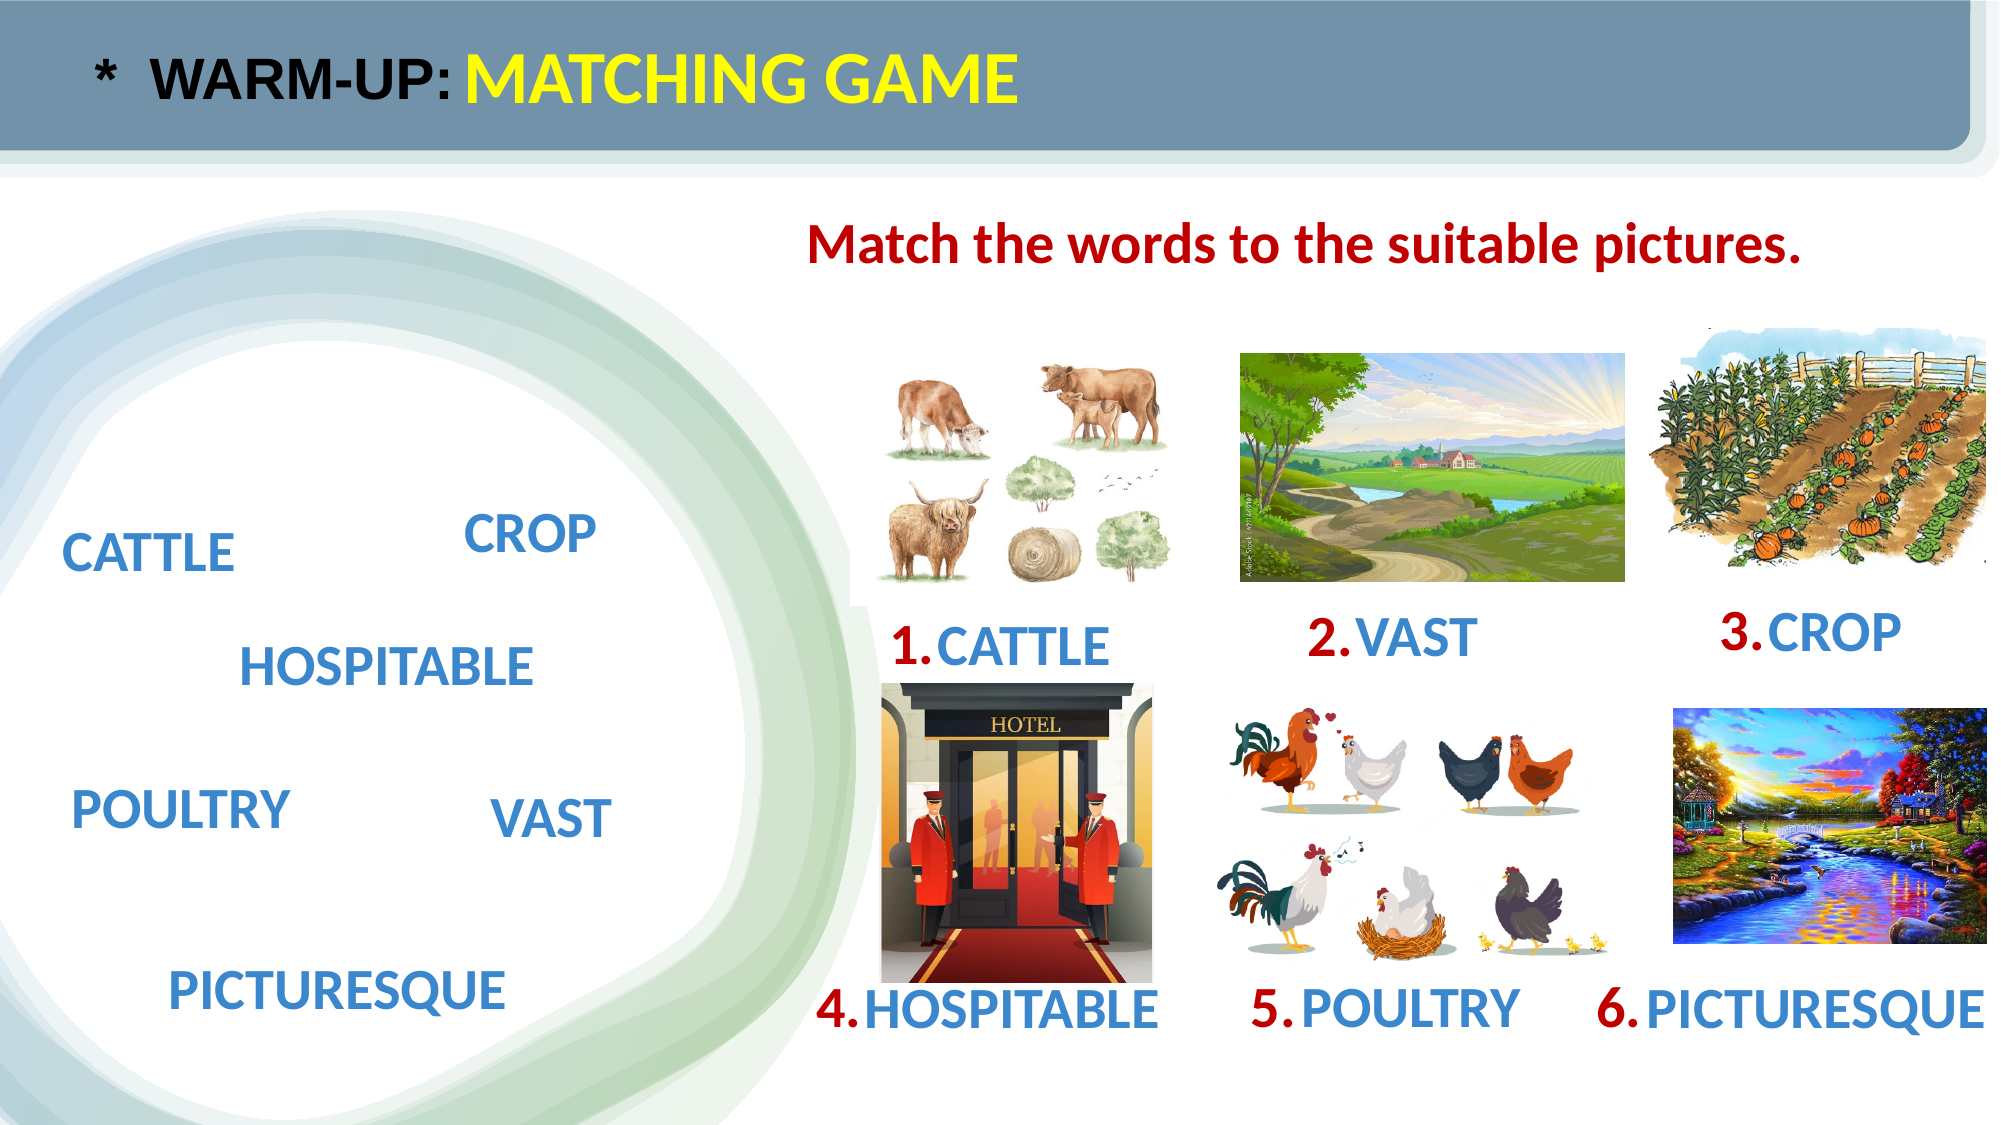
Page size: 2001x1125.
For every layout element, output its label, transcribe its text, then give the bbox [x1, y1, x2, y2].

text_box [0, 210, 883, 1125]
picture [1648, 328, 1986, 568]
text_box [0, 179, 2000, 1125]
text_box 5. [1235, 974, 1311, 1047]
picture [879, 681, 1154, 985]
picture [1673, 708, 1987, 944]
text_box 3. [1705, 584, 1781, 670]
picture [1209, 692, 1611, 974]
picture [850, 345, 1195, 606]
text_box 1. [883, 606, 950, 681]
text_box VAST [1368, 590, 1494, 676]
text_box HOSPITABLE [883, 962, 1183, 1048]
text_box POULTRY [1311, 974, 1581, 1047]
text_box CATTLE [950, 606, 1126, 681]
text_box 2. [1292, 590, 1368, 676]
text_box Match the words to the suitable pictures. [791, 197, 1819, 283]
text_box 6. [1581, 961, 1657, 1047]
text_box CROP [1754, 585, 1918, 671]
picture [1240, 353, 1625, 582]
text_box PICTURESQUE [1631, 962, 2000, 1048]
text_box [0, 0, 2000, 179]
